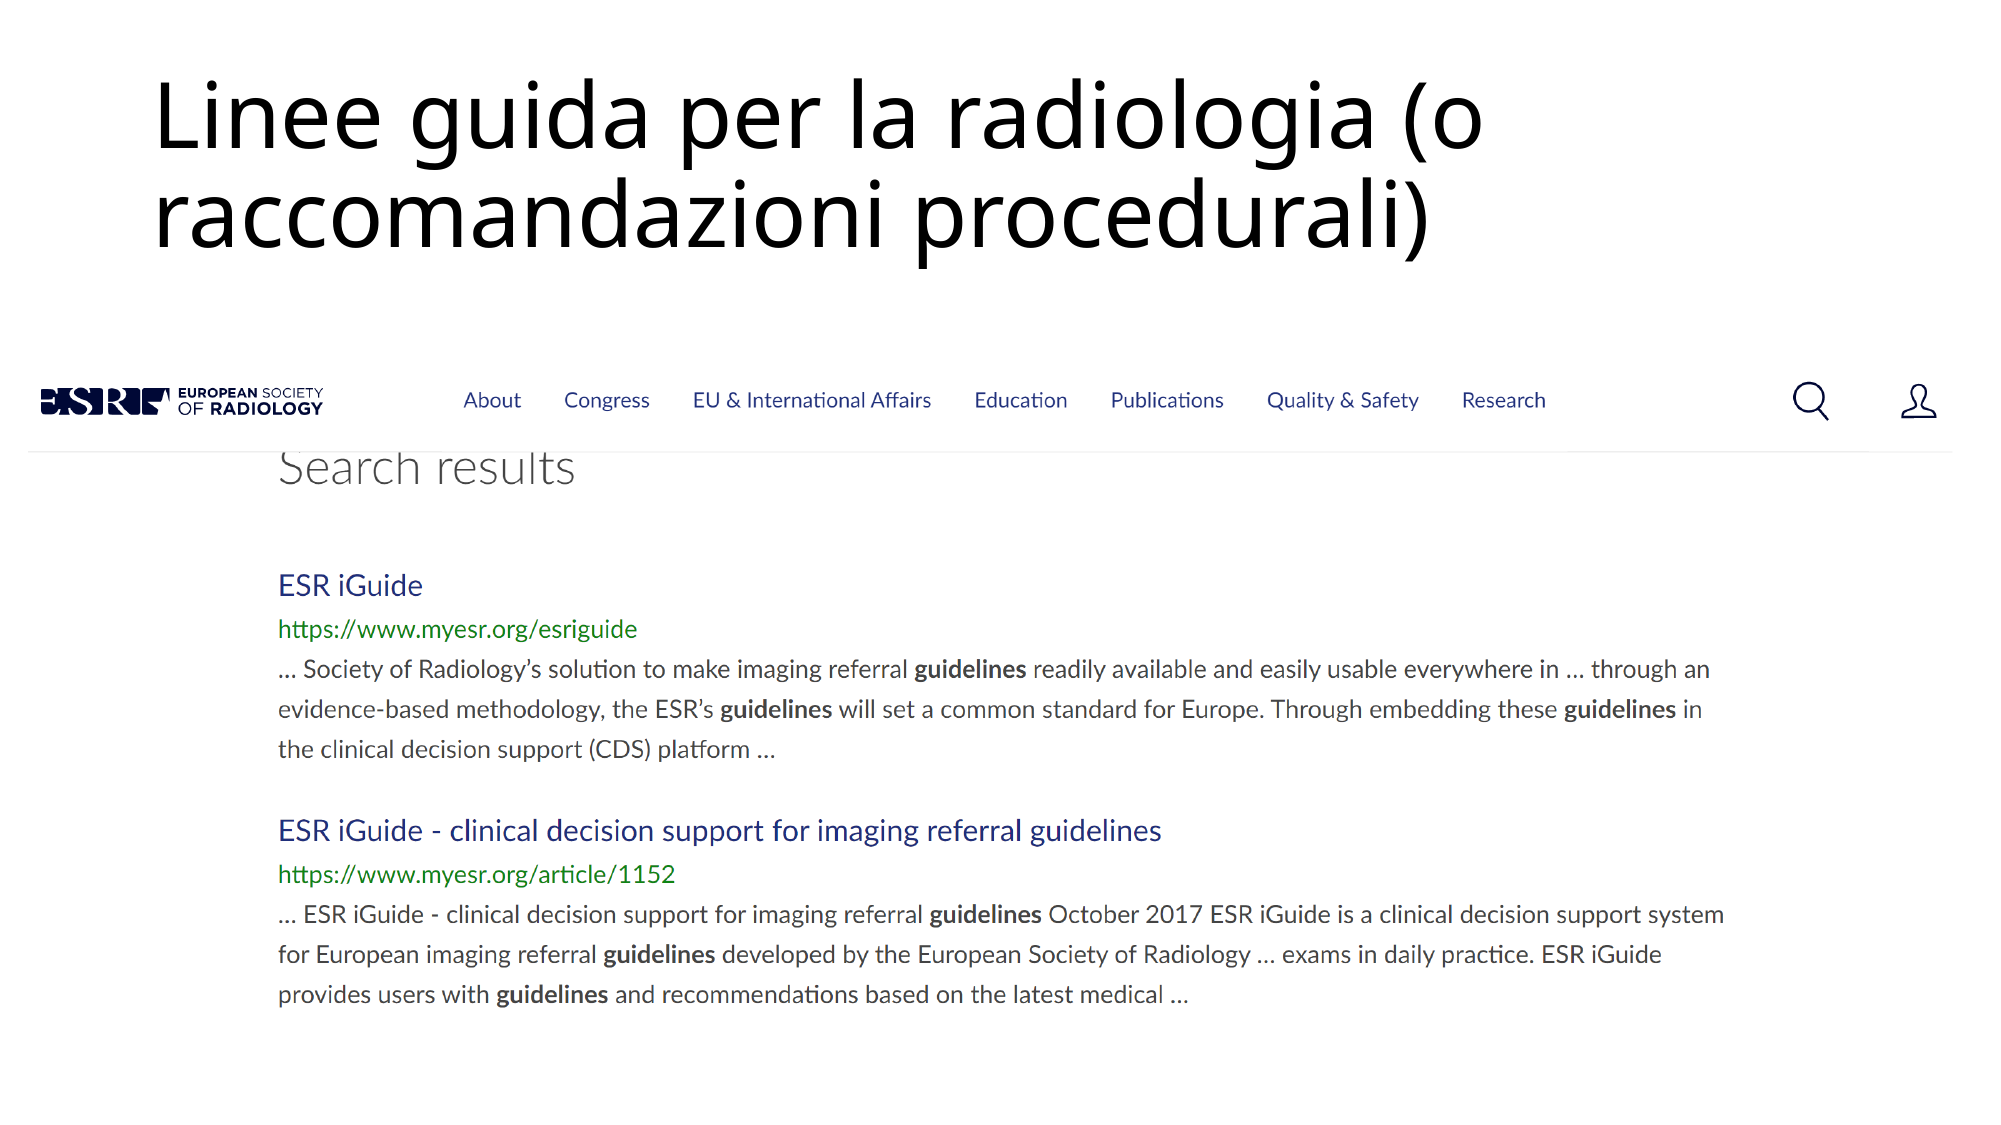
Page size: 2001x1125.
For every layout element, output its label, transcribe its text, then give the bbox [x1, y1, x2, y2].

picture [28, 350, 1953, 1027]
title Linee guida per la radiologia (o raccomandazioni procedurali) [137, 59, 1863, 278]
